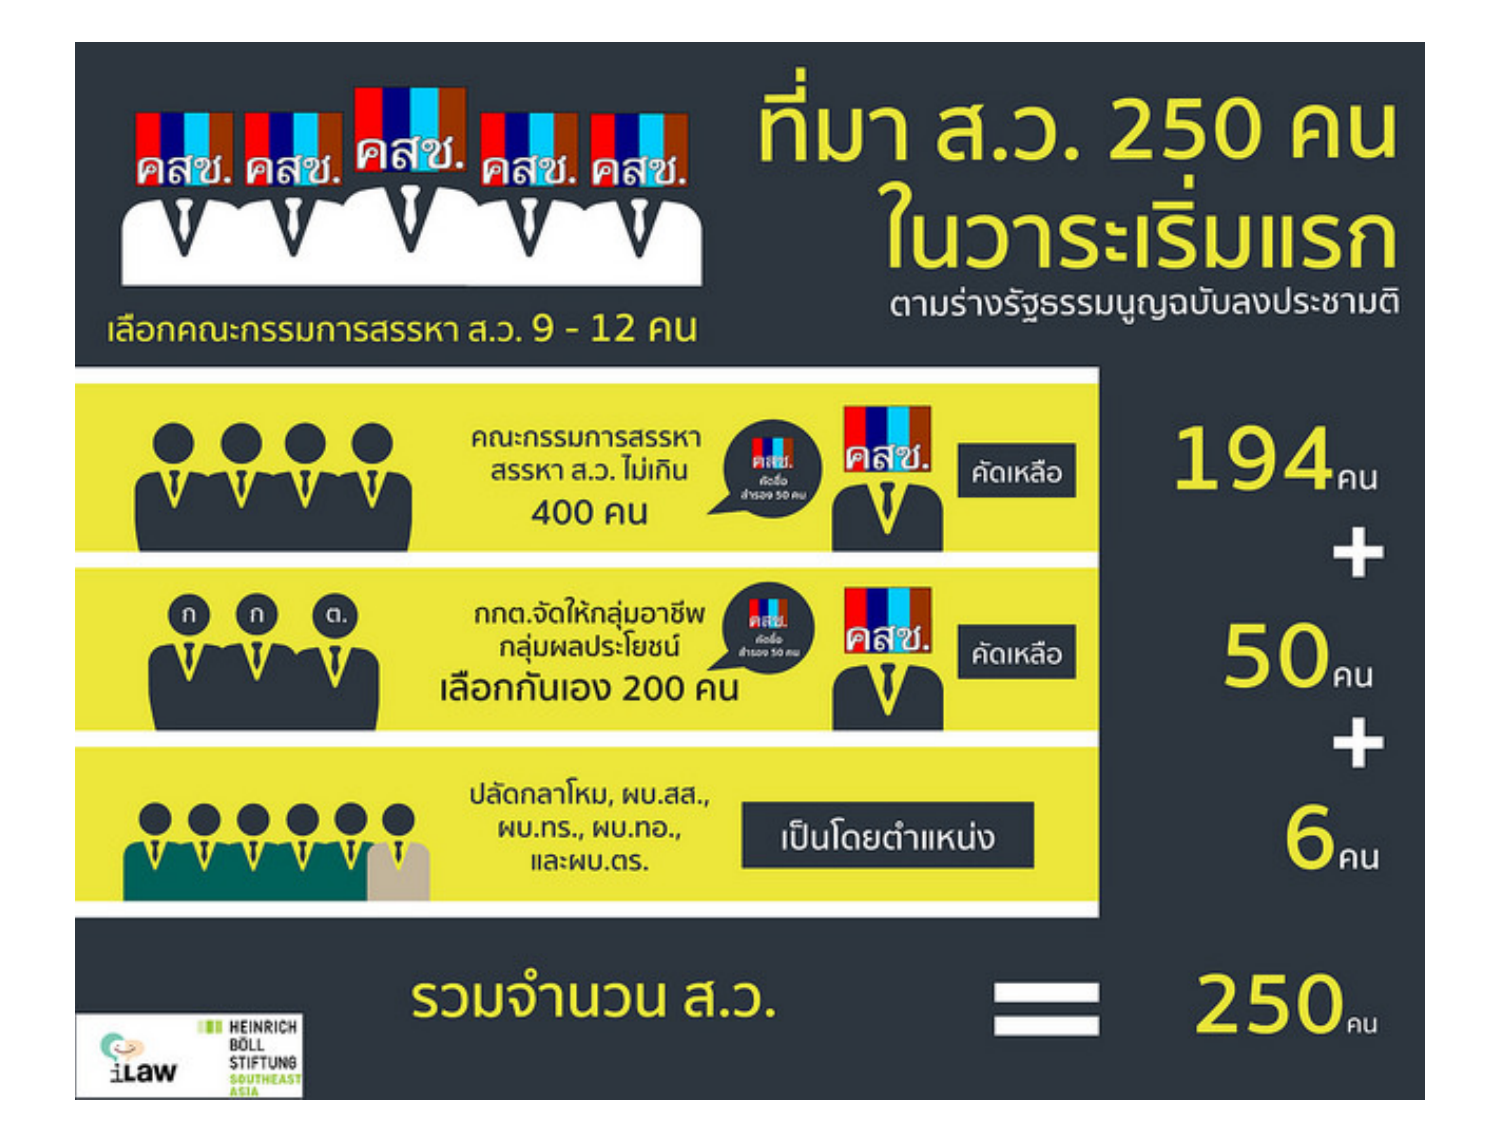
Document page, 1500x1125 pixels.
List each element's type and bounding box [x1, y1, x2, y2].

list [74, 42, 1426, 1100]
